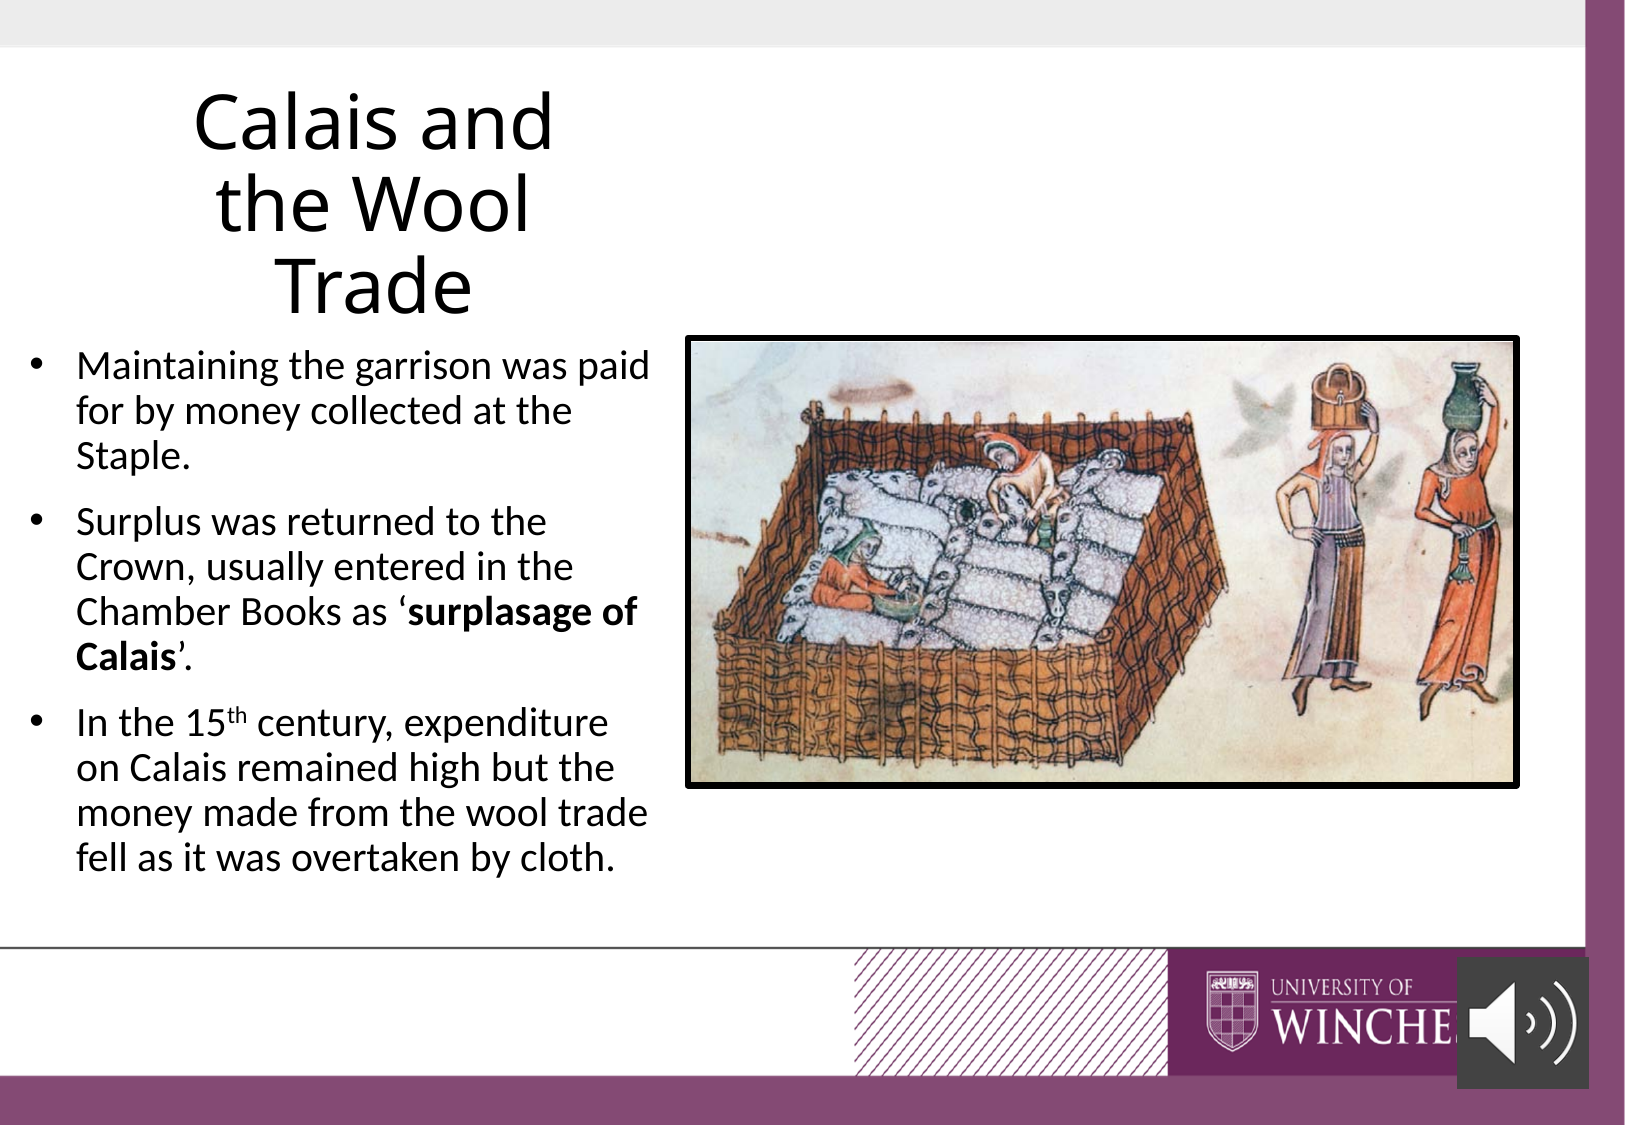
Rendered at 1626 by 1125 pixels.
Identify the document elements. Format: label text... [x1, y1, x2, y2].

title Calais and the Wool Trade [111, 75, 636, 336]
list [690, 341, 1514, 783]
list Maintaining the garrison was paid for by money collected at the Staple. Surplus was returned to the Crown, usually entered in the Chamber Books as ‘surplasage of Calais’. In the 15th century, expenditure on Calais remained high but the money made from the wool trade fell as it was overtaken by cloth. [14, 336, 678, 962]
slide_number 1 [1147, 1042, 1514, 1103]
picture [0, 0, 1625, 1125]
